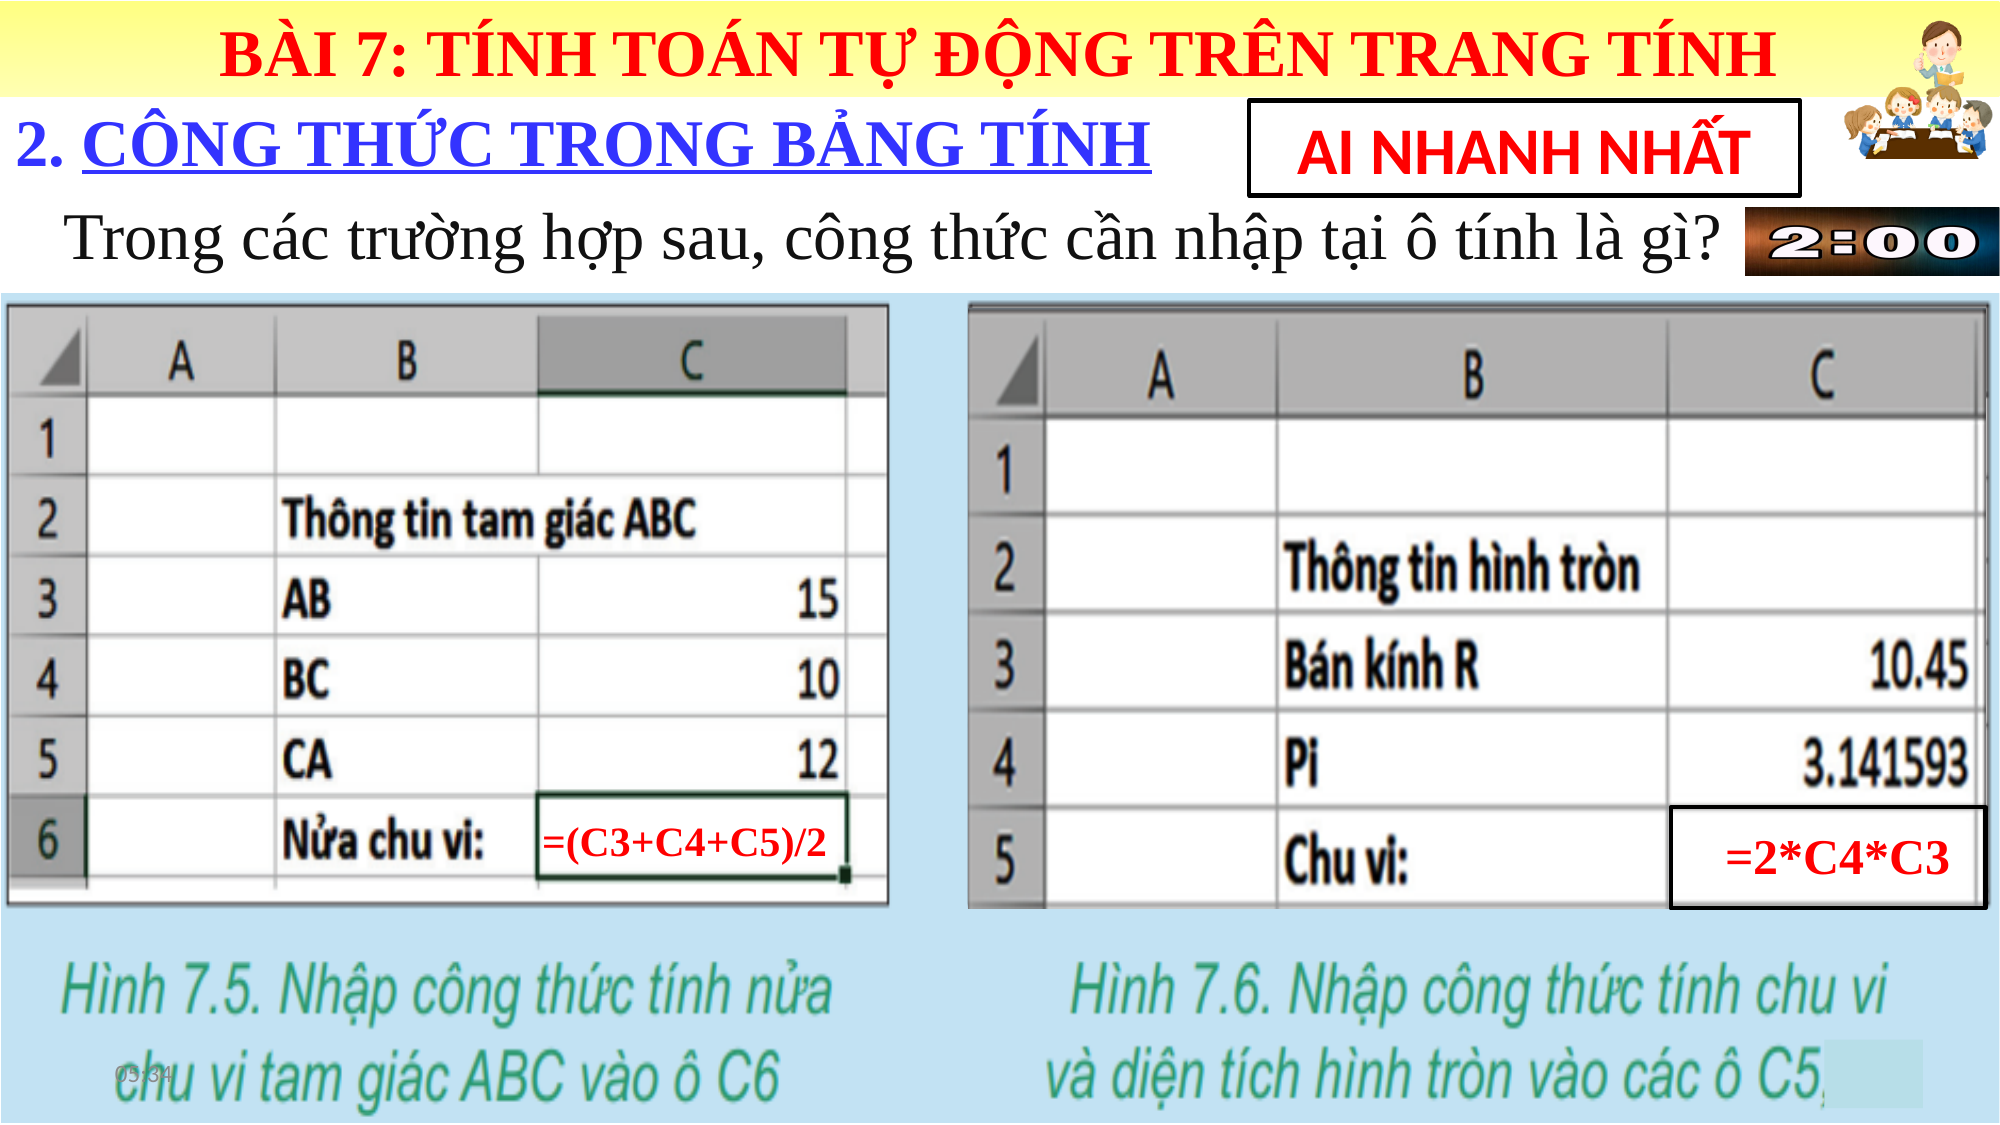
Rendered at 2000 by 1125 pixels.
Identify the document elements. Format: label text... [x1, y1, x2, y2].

text_box 2. CÔNG THỨC TRONG BẢNG TÍNH [0, 92, 1582, 188]
picture [1840, 1, 1999, 160]
picture [0, 293, 2000, 1124]
text_box Trong các trường hợp sau, công thức cần nhập tại ô tính là gì? [48, 185, 1771, 281]
text_box Ai nhanh nhất [1247, 98, 1802, 198]
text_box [1744, 206, 2000, 277]
text_box BÀI 7: TÍNH TOÁN TỰ ĐỘNG TRÊN TRANG TÍNH [0, 1, 1839, 97]
